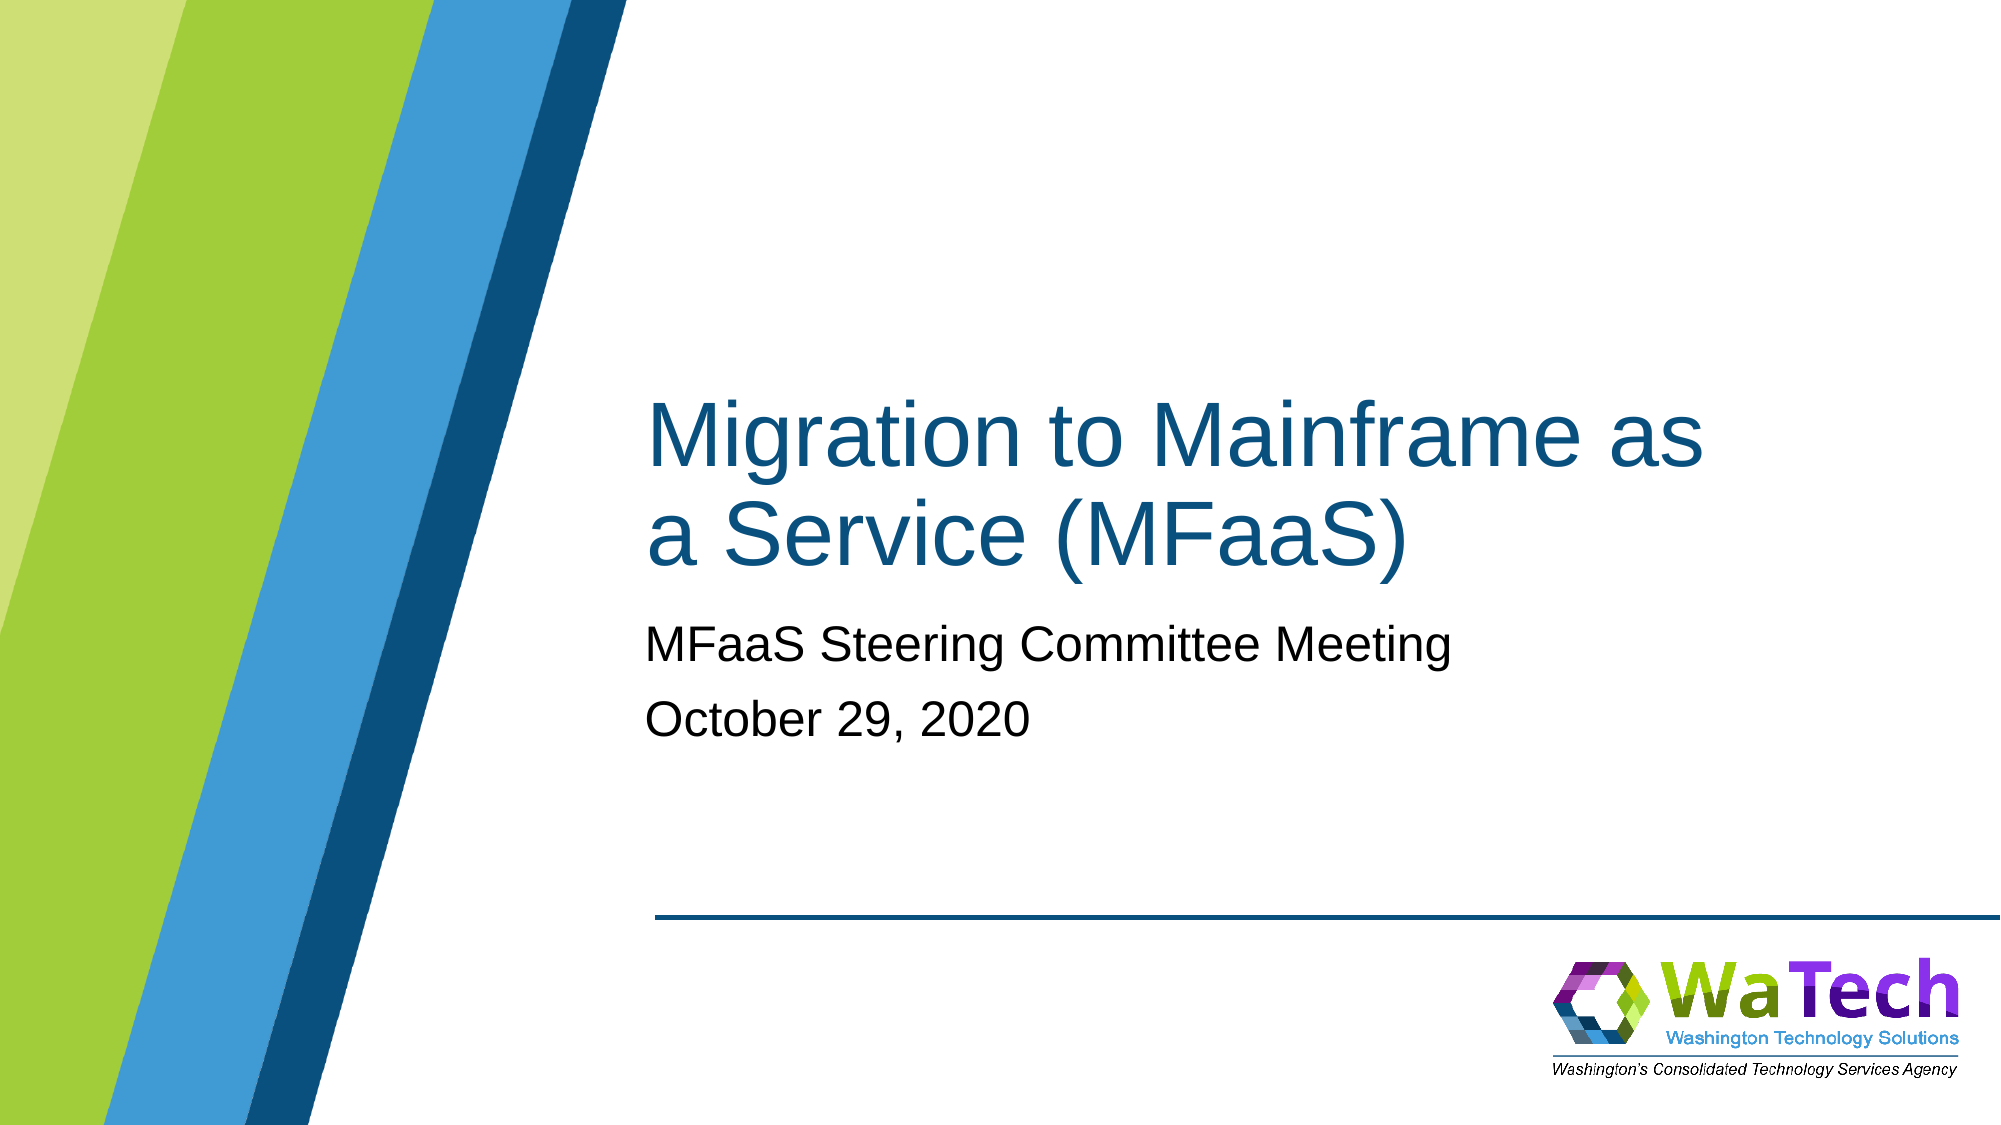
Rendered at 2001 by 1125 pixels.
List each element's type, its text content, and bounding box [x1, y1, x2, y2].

title Migration to Mainframe as a Service (MFaaS) [632, 379, 1779, 611]
picture [0, 0, 632, 1125]
subtitle MFaaS Steering Committee Meeting October 29, 2020 [632, 611, 1983, 833]
picture [1551, 951, 1965, 1084]
